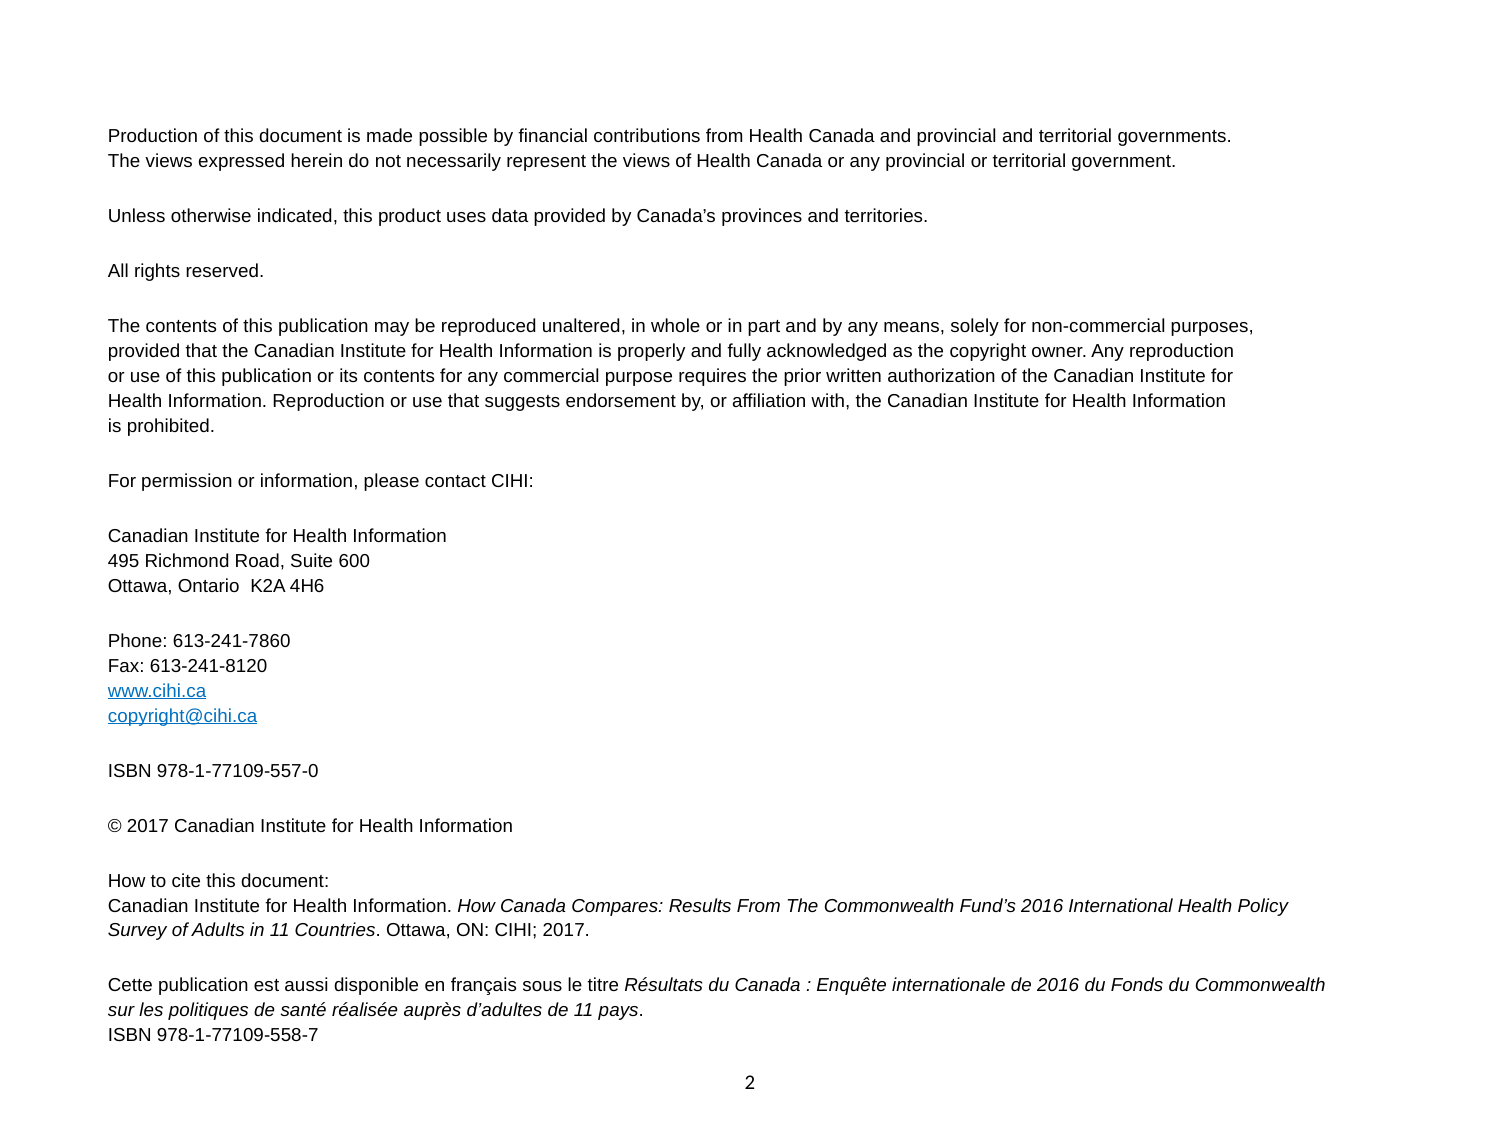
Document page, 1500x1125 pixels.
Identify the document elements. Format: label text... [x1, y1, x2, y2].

list Production of this document is made possible by financial contributions from Health Canada and provincial and territorial governments. The views expressed herein do not necessarily represent the views of Health Canada or any provincial or territorial government. Unless otherwise indicated, this product uses data provided by Canada’s provinces and territories. All rights reserved. The contents of this publication may be reproduced unaltered, in whole or in part and by any means, solely for non-commercial purposes, provided that the Canadian Institute for Health Information is properly and fully acknowledged as the copyright owner. Any reproduction or use of this publication or its contents for any commercial purpose requires the prior written authorization of the Canadian Institute for Health Information. Reproduction or use that suggests endorsement by, or affiliation with, the Canadian Institute for Health Information is prohibited. For permission or information, please contact CIHI: Canadian Institute for Health Information 495 Richmond Road, Suite 600 Ottawa, Ontario K2A 4H6 Phone: 613-241-7860 Fax: 613-241-8120 www.cihi.ca copyright@cihi.ca ISBN 978-1-77109-557-0 © 2017 Canadian Institute for Health Information How to cite this document: Canadian Institute for Health Information. How Canada Compares: Results From The Commonwealth Fund’s 2016 International Health Policy Survey of Adults in 11 Countries. Ottawa, ON: CIHI; 2017. Cette publication est aussi disponible en français sous le titre Résultats du Canada : Enquête internationale de 2016 du Fonds du Commonwealth sur les politiques de santé réalisée auprès d’adultes de 11 pays. ISBN 978-1-77109-558-7 [63, 113, 1363, 857]
